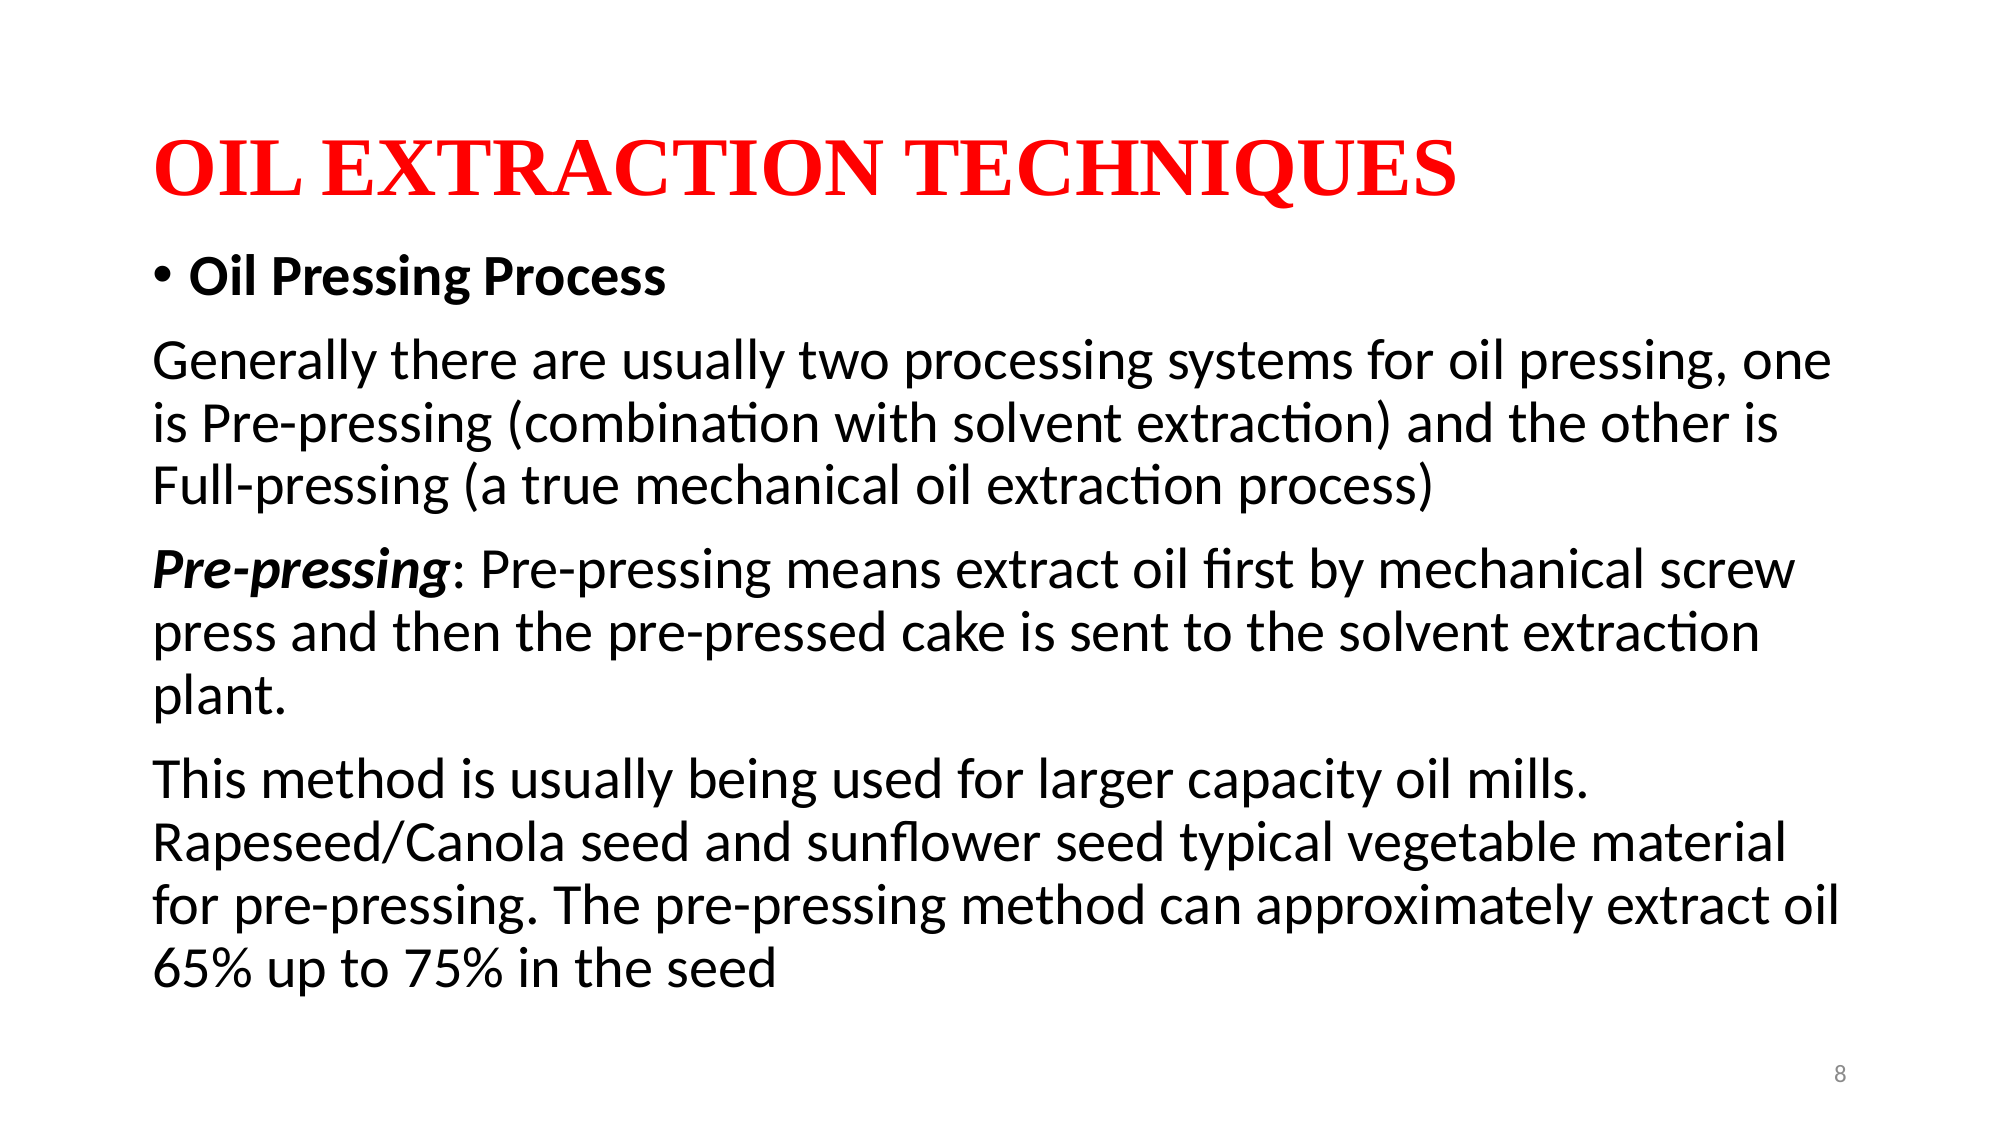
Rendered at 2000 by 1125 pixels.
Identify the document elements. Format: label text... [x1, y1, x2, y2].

title OIL EXTRACTION TECHNIQUES [137, 59, 1862, 237]
list Oil Pressing Process Generally there are usually two processing systems for oil pressing, one is Pre-pressing (combination with solvent extraction) and the other is Full-pressing (a true mechanical oil extraction process) Pre-pressing: Pre-pressing means extract oil first by mechanical screw press and then the pre-pressed cake is sent to the solvent extraction plant. This method is usually being used for larger capacity oil mills. Rapeseed/Canola seed and sunflower seed typical vegetable material for pre-pressing. The pre-pressing method can approximately extract oil 65% up to 75% in the seed [137, 237, 1862, 1014]
slide_number 8 [1412, 1042, 1862, 1103]
